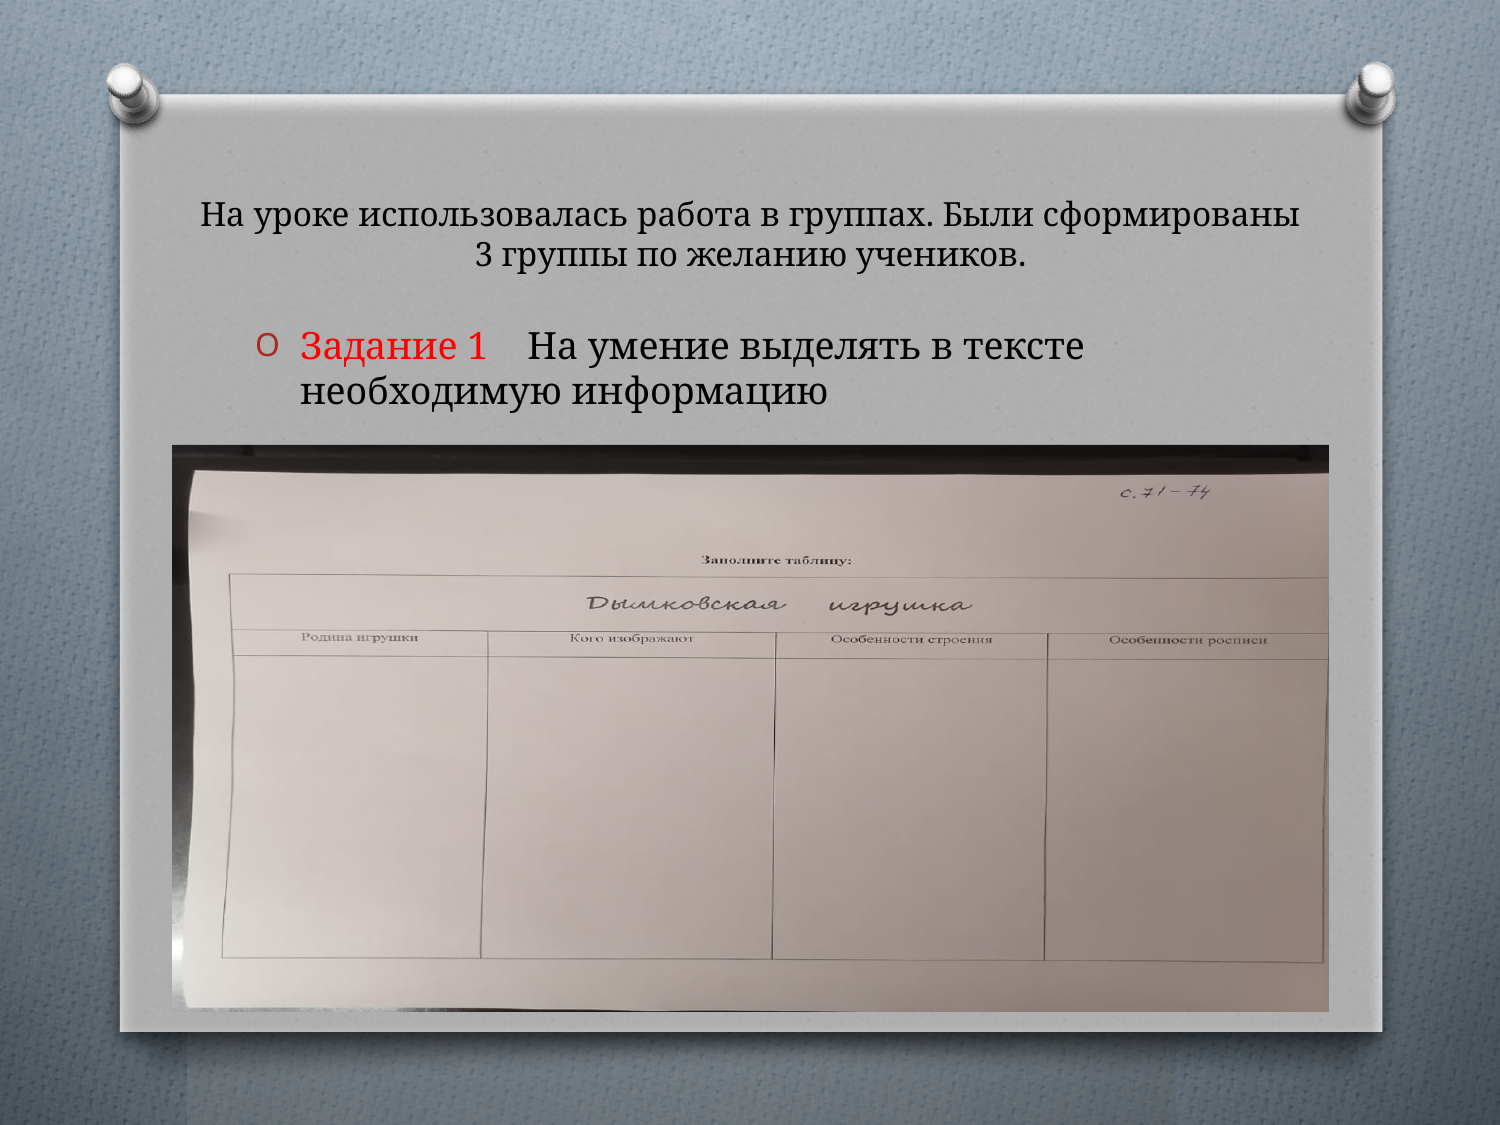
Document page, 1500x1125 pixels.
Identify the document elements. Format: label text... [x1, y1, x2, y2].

title На уроке использовалась работа в группах. Были сформированы 3 группы по желанию учеников. [179, 134, 1323, 332]
picture [1317, 35, 1439, 156]
picture [75, 29, 198, 153]
picture [170, 444, 1329, 1012]
list Задание 1 На умение выделять в тексте необходимую информацию [240, 314, 1257, 444]
